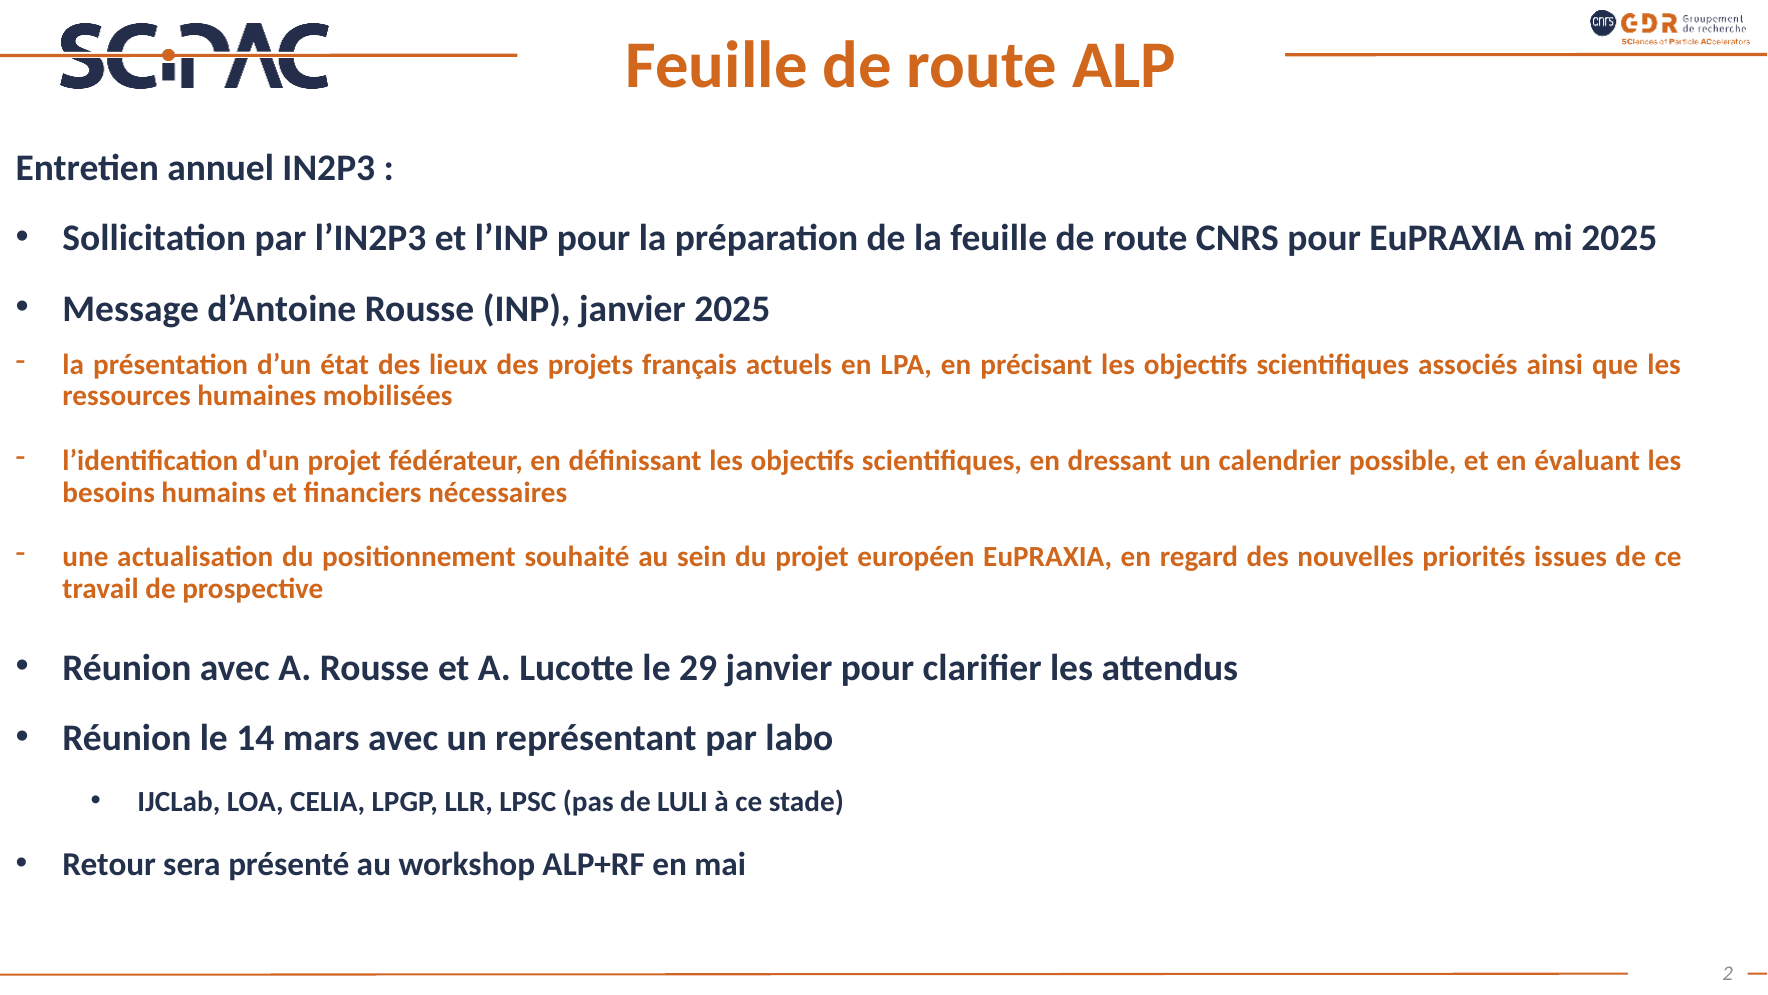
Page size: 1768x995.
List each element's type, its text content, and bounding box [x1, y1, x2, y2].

title Feuille de route ALP [517, 11, 1286, 119]
slide_number 2 [1627, 950, 1748, 994]
picture [56, 19, 333, 53]
list Entretien annuel IN2P3 : Sollicitation par l’IN2P3 et l’INP pour la préparation de la feuille de route CNRS pour EuPRAXIA mi 2025 Message d’Antoine Rousse (INP), janvier 2025 la présentation d’un état des lieux des projets français actuels en LPA, en précisant les objectifs scientifiques associés ainsi que les ressources humaines mobilisées l’identification d'un projet fédérateur, en définissant les objectifs scientifiques, en dressant un calendrier possible, et en évaluant les besoins humains et financiers nécessaires une actualisation du positionnement souhaité au sein du projet européen EuPRAXIA, en regard des nouvelles priorités issues de ce travail de prospective Réunion avec A. Rousse et A. Lucotte le 29 janvier pour clarifier les attendus Réunion le 14 mars avec un représentant par labo IJCLab, LOA, CELIA, LPGP, LLR, LPSC (pas de LULI à ce stade) Retour sera présenté au workshop ALP+RF en mai [0, 130, 1699, 902]
picture [1588, 8, 1754, 46]
picture [56, 57, 333, 93]
